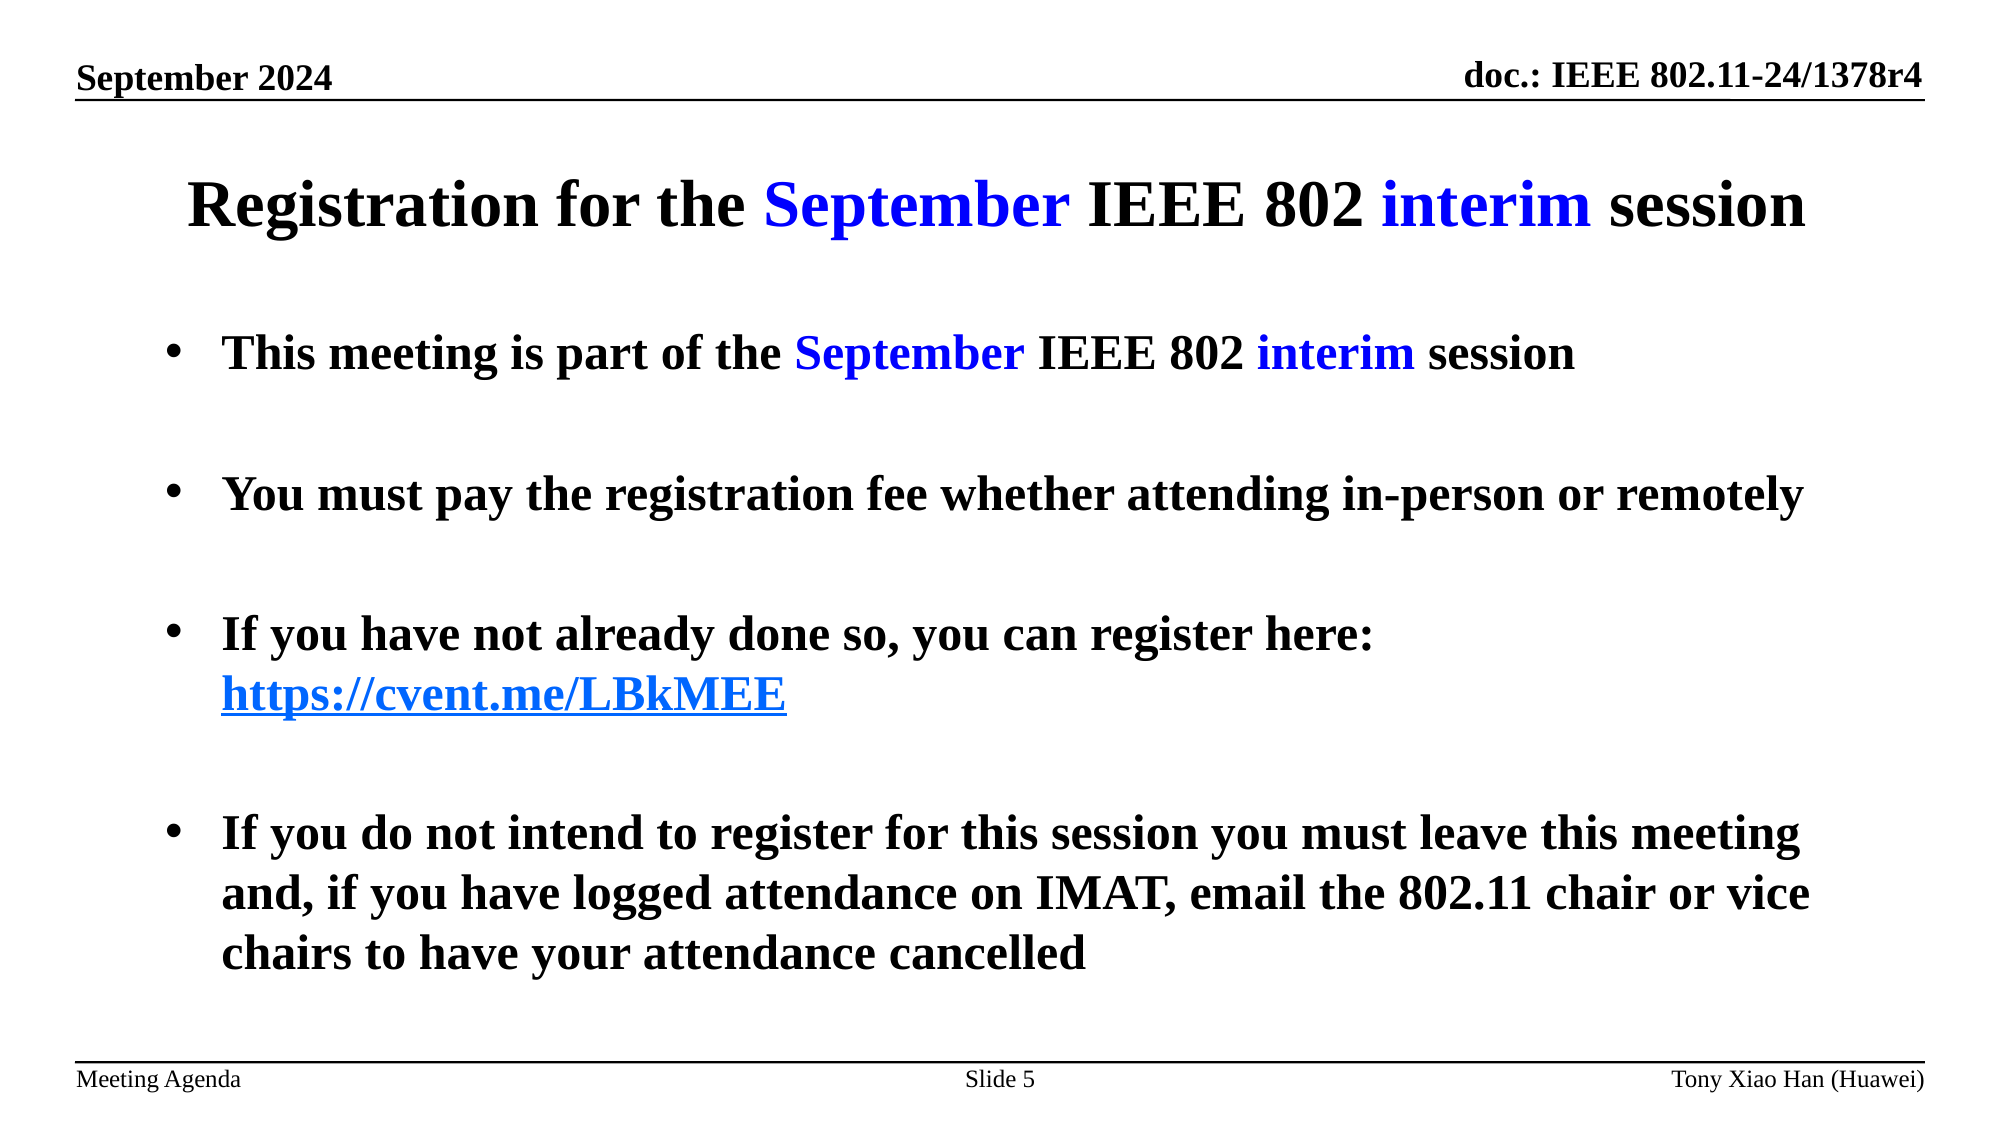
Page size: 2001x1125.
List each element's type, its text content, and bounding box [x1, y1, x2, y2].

title Registration for the September IEEE 802 interim session [125, 112, 1869, 288]
list This meeting is part of the September IEEE 802 interim session You must pay the registration fee whether attending in-person or remotely If you have not already done so, you can register here: https://cvent.me/LBkMEE If you do not intend to register for this session you must leave this meeting and, if you have logged attendance on IMAT, email the 802.11 chair or vice chairs to have your attendance cancelled [150, 312, 1850, 1063]
